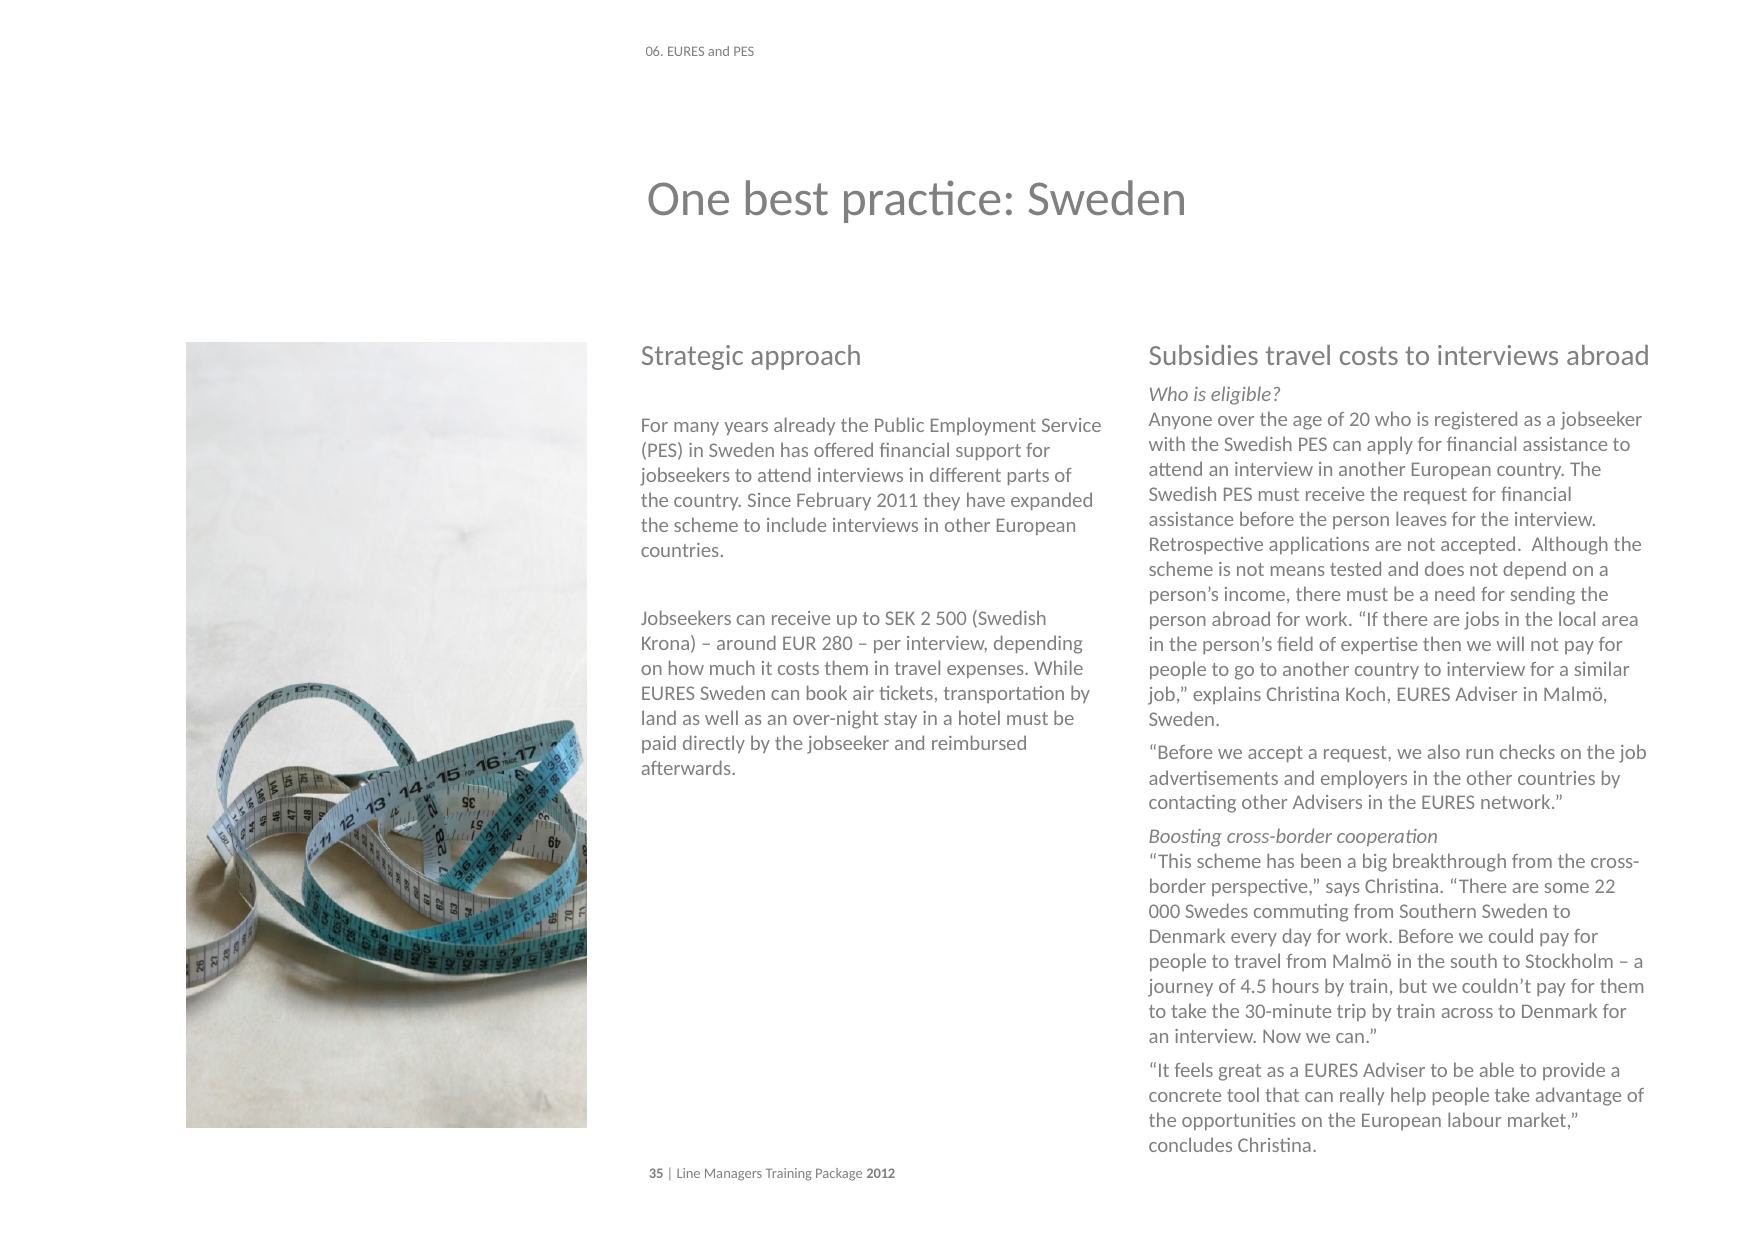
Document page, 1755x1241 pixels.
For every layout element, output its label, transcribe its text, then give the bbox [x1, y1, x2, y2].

list 06. EURES and PES [645, 42, 1142, 60]
title One best practice: Sweden [646, 165, 1618, 227]
list Strategic approach For many years already the Public Employment Service (PES) in Sweden has offered financial support for jobseekers to attend interviews in different parts of the country. Since February 2011 they have expanded the scheme to include interviews in other European countries. Jobseekers can receive up to SEK 2 500 (Swedish Krona) – around EUR 280 – per interview, depending on how much it costs them in travel expenses. While EURES Sweden can book air tickets, transportation by land as well as an over-night stay in a hotel must be paid directly by the jobseeker and reimbursed afterwards. [640, 336, 1105, 1050]
list Subsidies travel costs to interviews abroad Who is eligible? Anyone over the age of 20 who is registered as a jobseeker with the Swedish PES can apply for financial assistance to attend an interview in another European country. The Swedish PES must receive the request for financial assistance before the person leaves for the interview. Retrospective applications are not accepted. Although the scheme is not means tested and does not depend on a person’s income, there must be a need for sending the person abroad for work. “If there are jobs in the local area in the person’s field of expertise then we will not pay for people to go to another country to interview for a similar job,” explains Christina Koch, EURES Adviser in Malmö, Sweden. “Before we accept a request, we also run checks on the job advertisements and employers in the other countries by contacting other Advisers in the EURES network.” Boosting cross-border cooperation “This scheme has been a big breakthrough from the cross-border perspective,” says Christina. “There are some 22 000 Swedes commuting from Southern Sweden to Denmark every day for work. Before we could pay for people to travel from Malmö in the south to Stockholm – a journey of 4.5 hours by train, but we couldn’t pay for them to take the 30-minute trip by train across to Denmark for an interview. Now we can.” “It feels great as a EURES Adviser to be able to provide a concrete tool that can really help people take advantage of the opportunities on the European labour market,” concludes Christina. [1148, 336, 1651, 1128]
picture [185, 342, 588, 1129]
